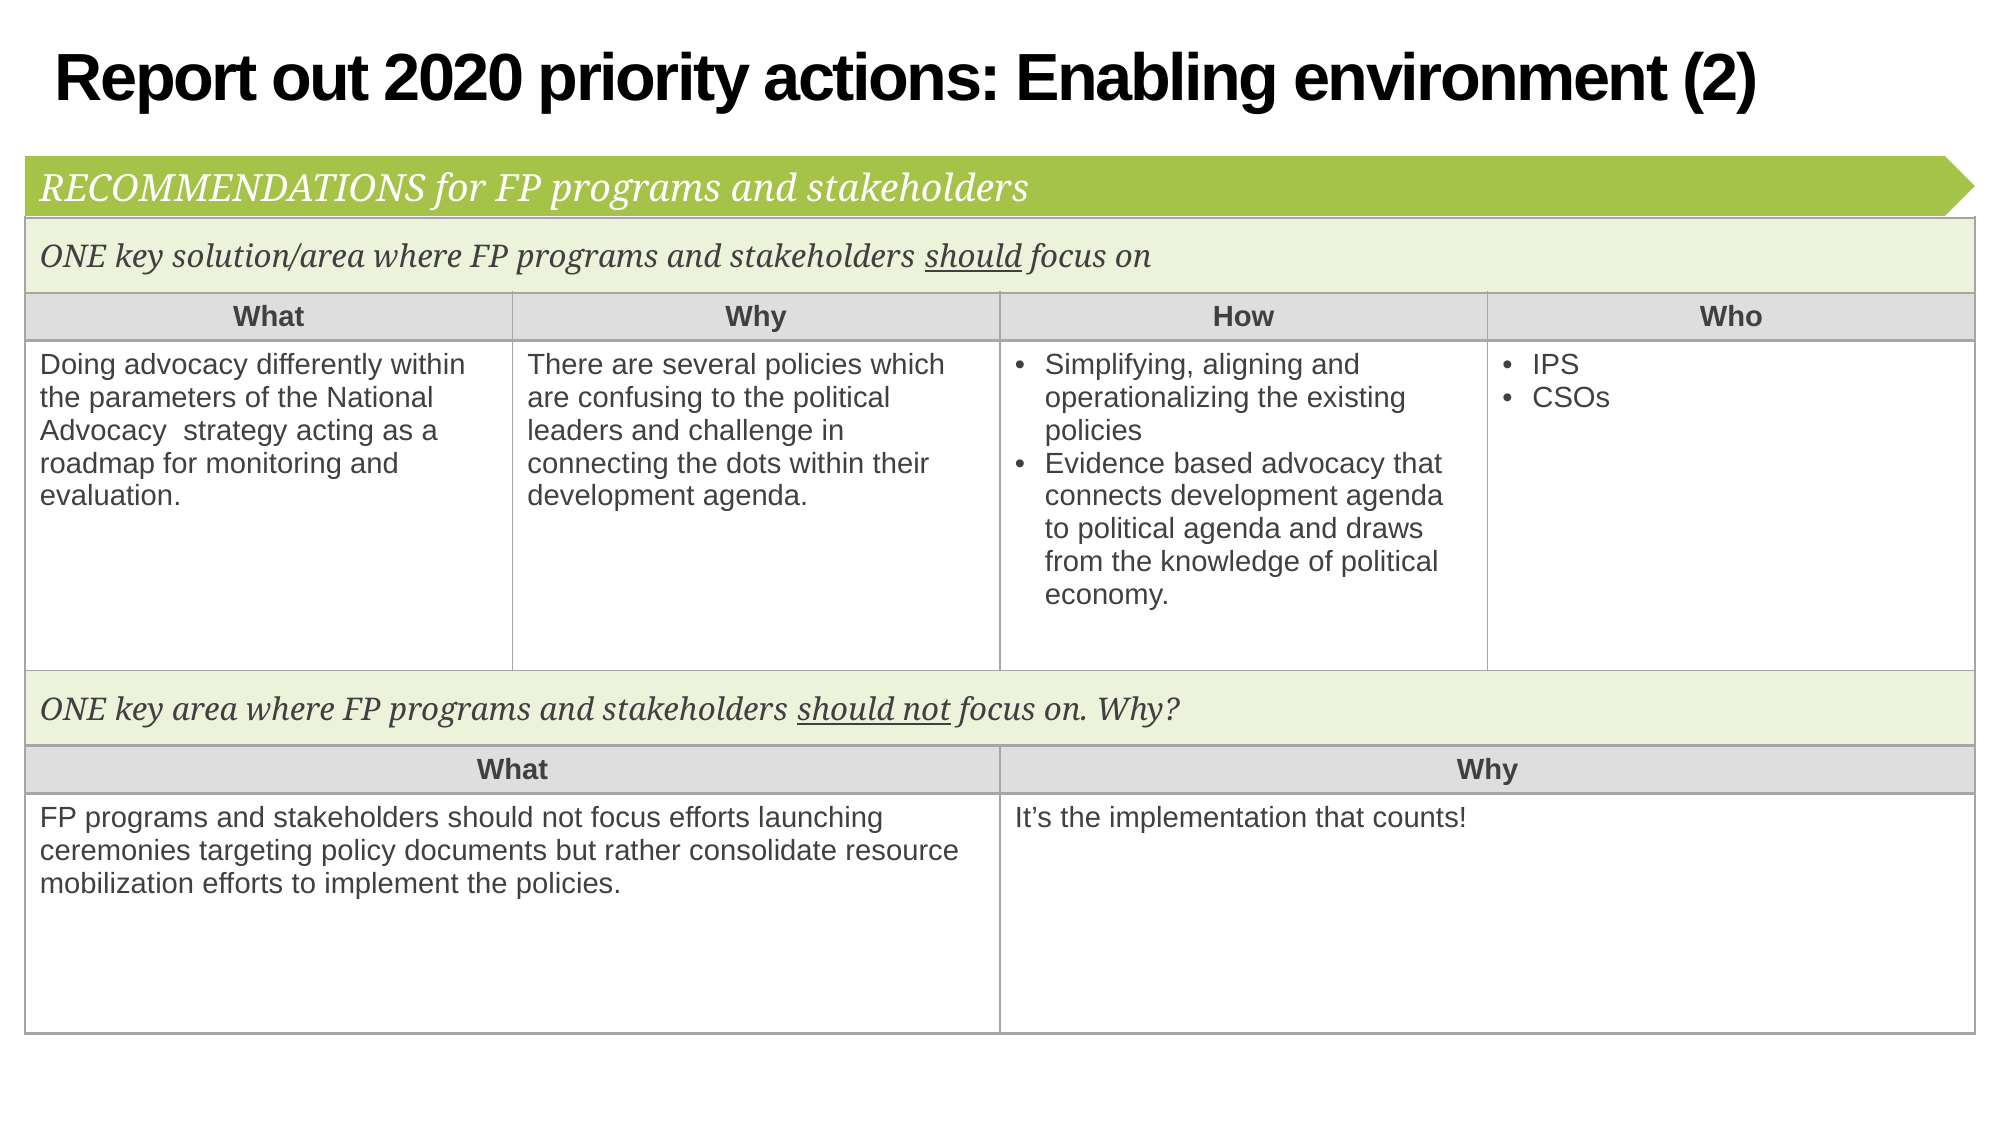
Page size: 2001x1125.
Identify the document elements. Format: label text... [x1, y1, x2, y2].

table_cell IPS CSOs [1488, 342, 1974, 670]
text_box RECOMMENDATIONS for FP programs and stakeholders [23, 154, 1977, 217]
table_cell ONE key area where FP programs and stakeholders should not focus on. Why? [26, 671, 1974, 744]
table_cell What [26, 294, 512, 339]
table_header ONE key solution/area where FP programs and stakeholders should focus on [26, 219, 1974, 292]
table_cell It’s the implementation that counts! [1001, 795, 1974, 1032]
table_cell What [26, 747, 999, 792]
table_cell FP programs and stakeholders should not focus efforts launching ceremonies targeting policy documents but rather consolidate resource mobilization efforts to implement the policies. [26, 795, 999, 1032]
table_cell Why [1001, 747, 1974, 792]
table_cell How [1001, 294, 1487, 339]
table_cell There are several policies which are confusing to the political leaders and challenge in connecting the dots within their development agenda. [513, 342, 999, 670]
table_cell Doing advocacy differently within the parameters of the National Advocacy strategy acting as a roadmap for monitoring and evaluation. [26, 342, 512, 670]
title Report out 2020 priority actions: Enabling environment (2) [39, 35, 1960, 134]
table_cell Why [513, 294, 999, 339]
table_cell Simplifying, aligning and operationalizing the existing policies Evidence based advocacy that connects development agenda to political agenda and draws from the knowledge of political economy. [1001, 342, 1487, 670]
table_cell Who [1488, 294, 1974, 339]
